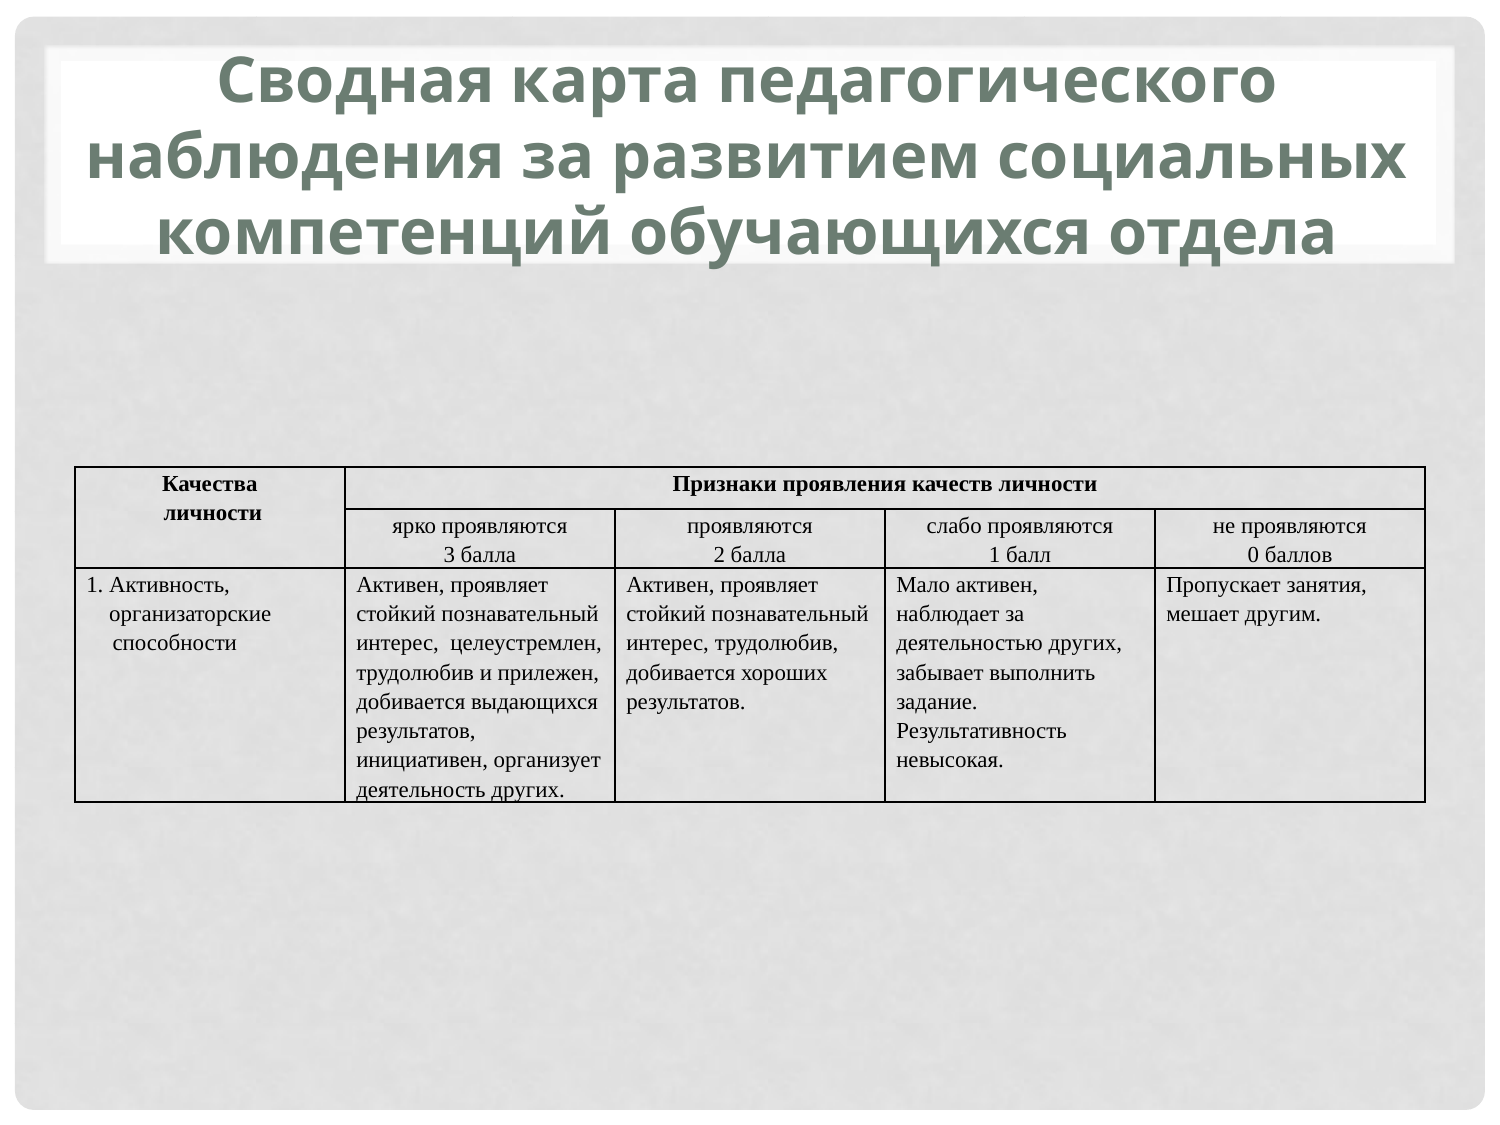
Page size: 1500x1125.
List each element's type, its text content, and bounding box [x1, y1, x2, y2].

table_cell 1. Активность, организаторские способности [76, 569, 344, 801]
table_cell Мало активен, наблюдает за деятельностью других, забывает выполнить задание. Результативность невысокая. [886, 569, 1154, 801]
table_cell слабо проявляются 1 балл [886, 510, 1154, 567]
table_cell Пропускает занятия, мешает другим. [1156, 569, 1424, 801]
table_cell Активен, проявляет стойкий познавательный интерес, трудолюбив, добивается хороших результатов. [616, 569, 884, 801]
table_cell Активен, проявляет стойкий познавательный интерес, целеустремлен, трудолюбив и прилежен, добивается выдающихся результатов, инициативен, организует деятельность других. [346, 569, 614, 801]
table_cell проявляются 2 балла [616, 510, 884, 567]
table_header Качества личности [76, 468, 344, 567]
table_cell ярко проявляются 3 балла [346, 510, 614, 567]
table_cell не проявляются 0 баллов [1156, 510, 1424, 567]
table_header Признаки проявления качеств личности [346, 468, 1424, 508]
title Сводная карта педагогического наблюдения за развитием социальных компетенций обучающихся отдела [69, 19, 1425, 374]
